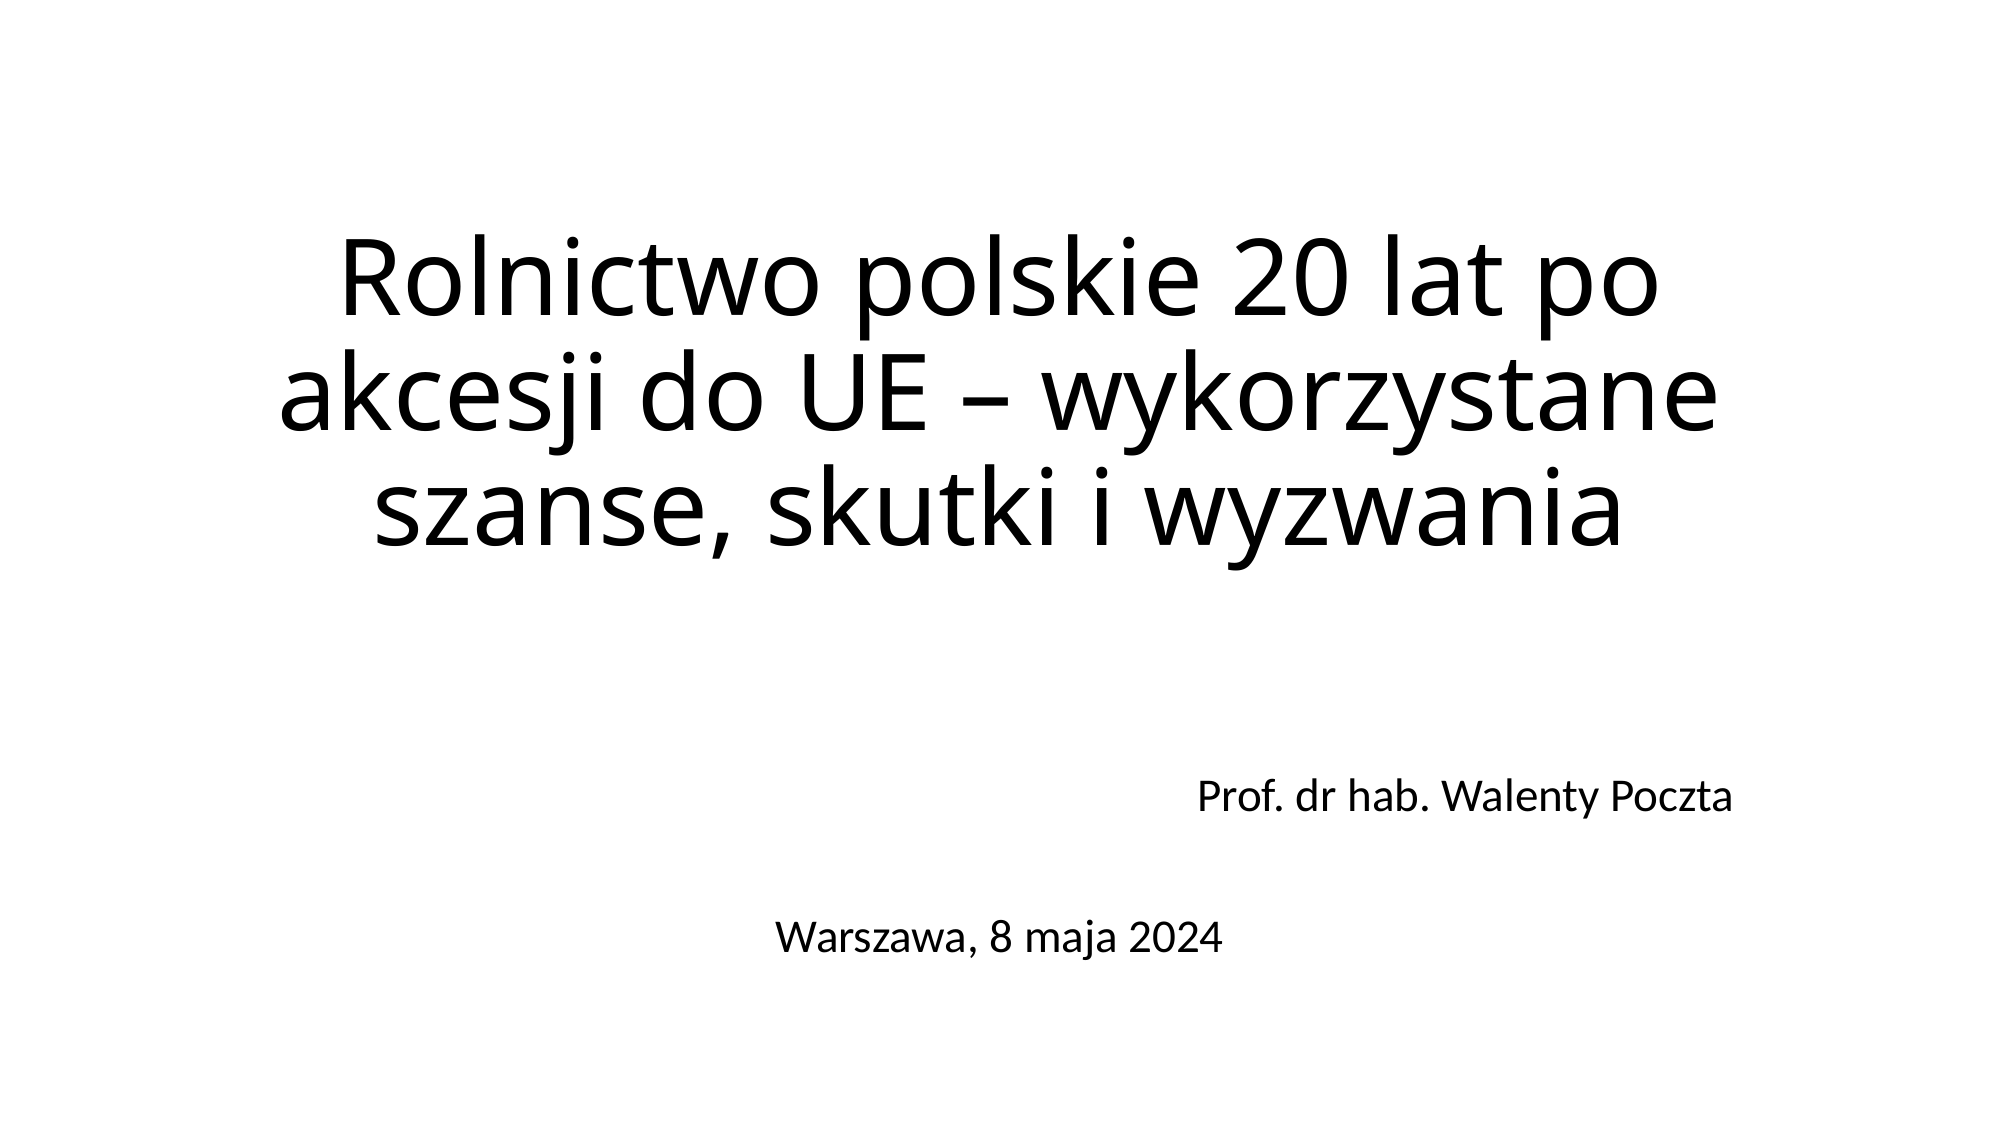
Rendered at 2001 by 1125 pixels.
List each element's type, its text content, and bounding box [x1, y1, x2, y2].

subtitle Prof. dr hab. Walenty Poczta Warszawa, 8 maja 2024 [249, 763, 1750, 972]
title Rolnictwo polskie 20 lat po akcesji do UE – wykorzystane szanse, skutki i wyzwania [249, 184, 1750, 576]
